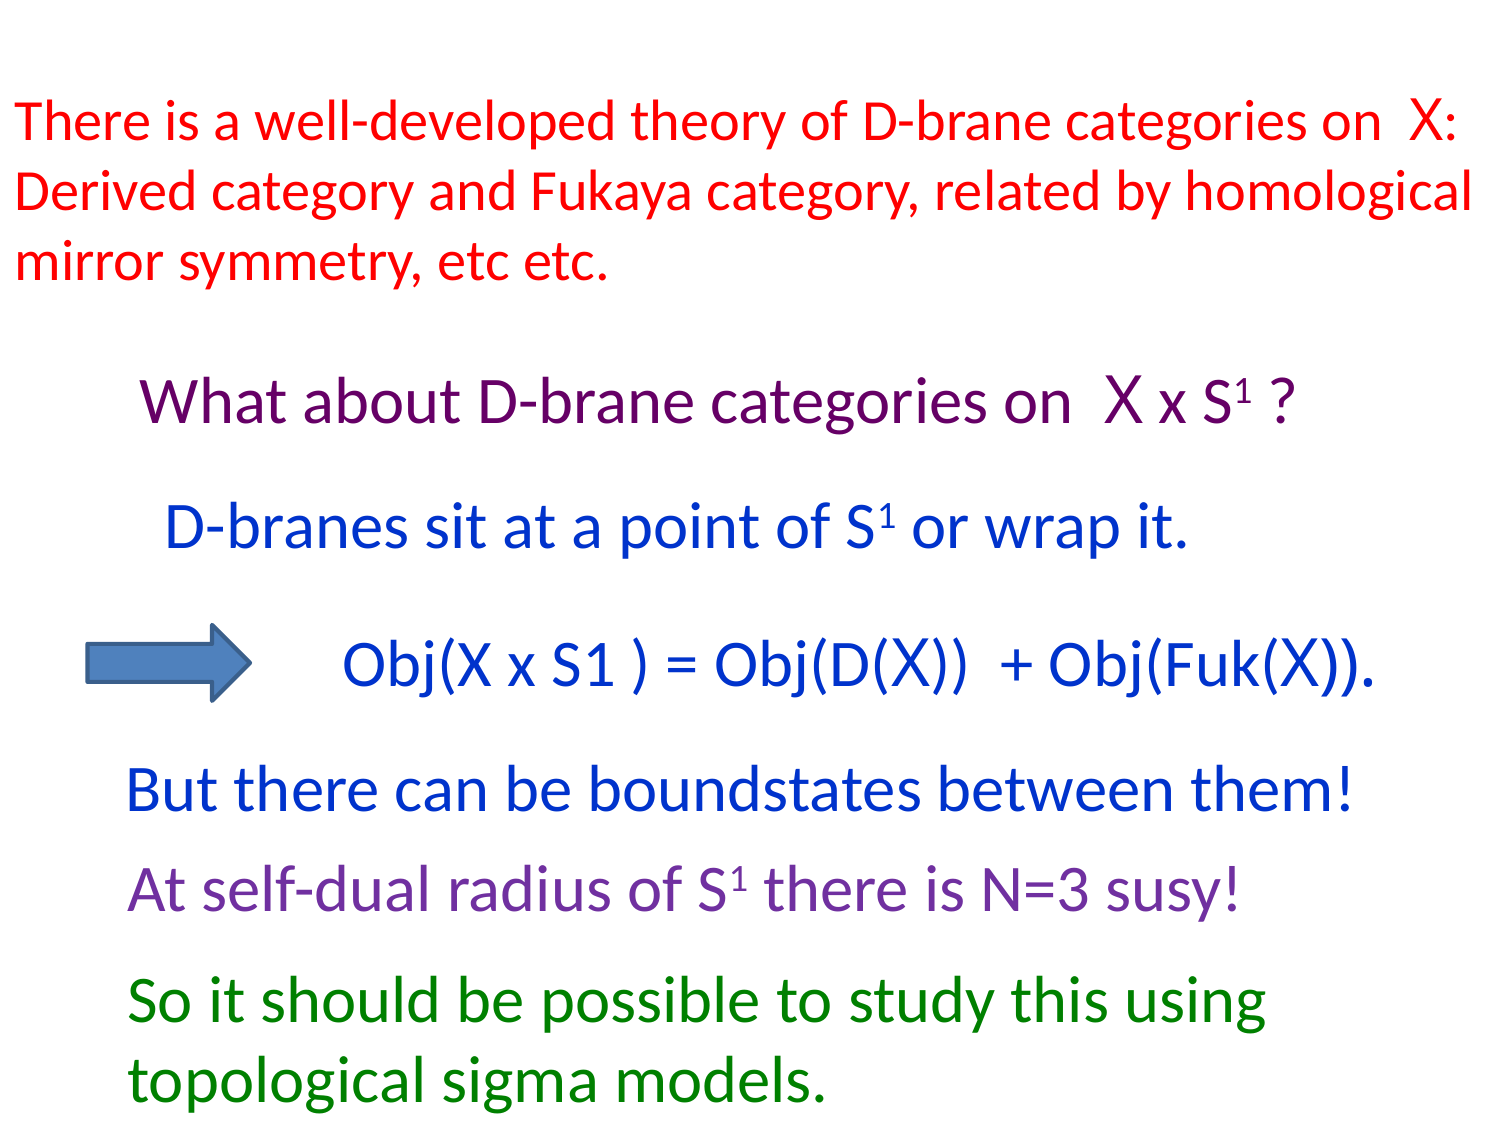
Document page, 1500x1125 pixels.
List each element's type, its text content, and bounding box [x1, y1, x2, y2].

text_box What about D-brane categories on X x S1 ? [124, 349, 1413, 445]
text_box There is a well-developed theory of D-brane categories on X: Derived category and Fukaya category, related by homological mirror symmetry, etc etc. [0, 75, 1500, 300]
text_box [85, 622, 253, 703]
text_box Obj(X x S1 ) = Obj(D(X)) + Obj(Fuk(X)). [312, 612, 1450, 708]
text_box At self-dual radius of S1 there is N=3 susy! [112, 837, 1500, 933]
text_box So it should be possible to study this using topological sigma models. [112, 948, 1500, 1123]
text_box D-branes sit at a point of S1 or wrap it. [149, 474, 1363, 570]
text_box But there can be boundstates between them! [110, 737, 1499, 833]
